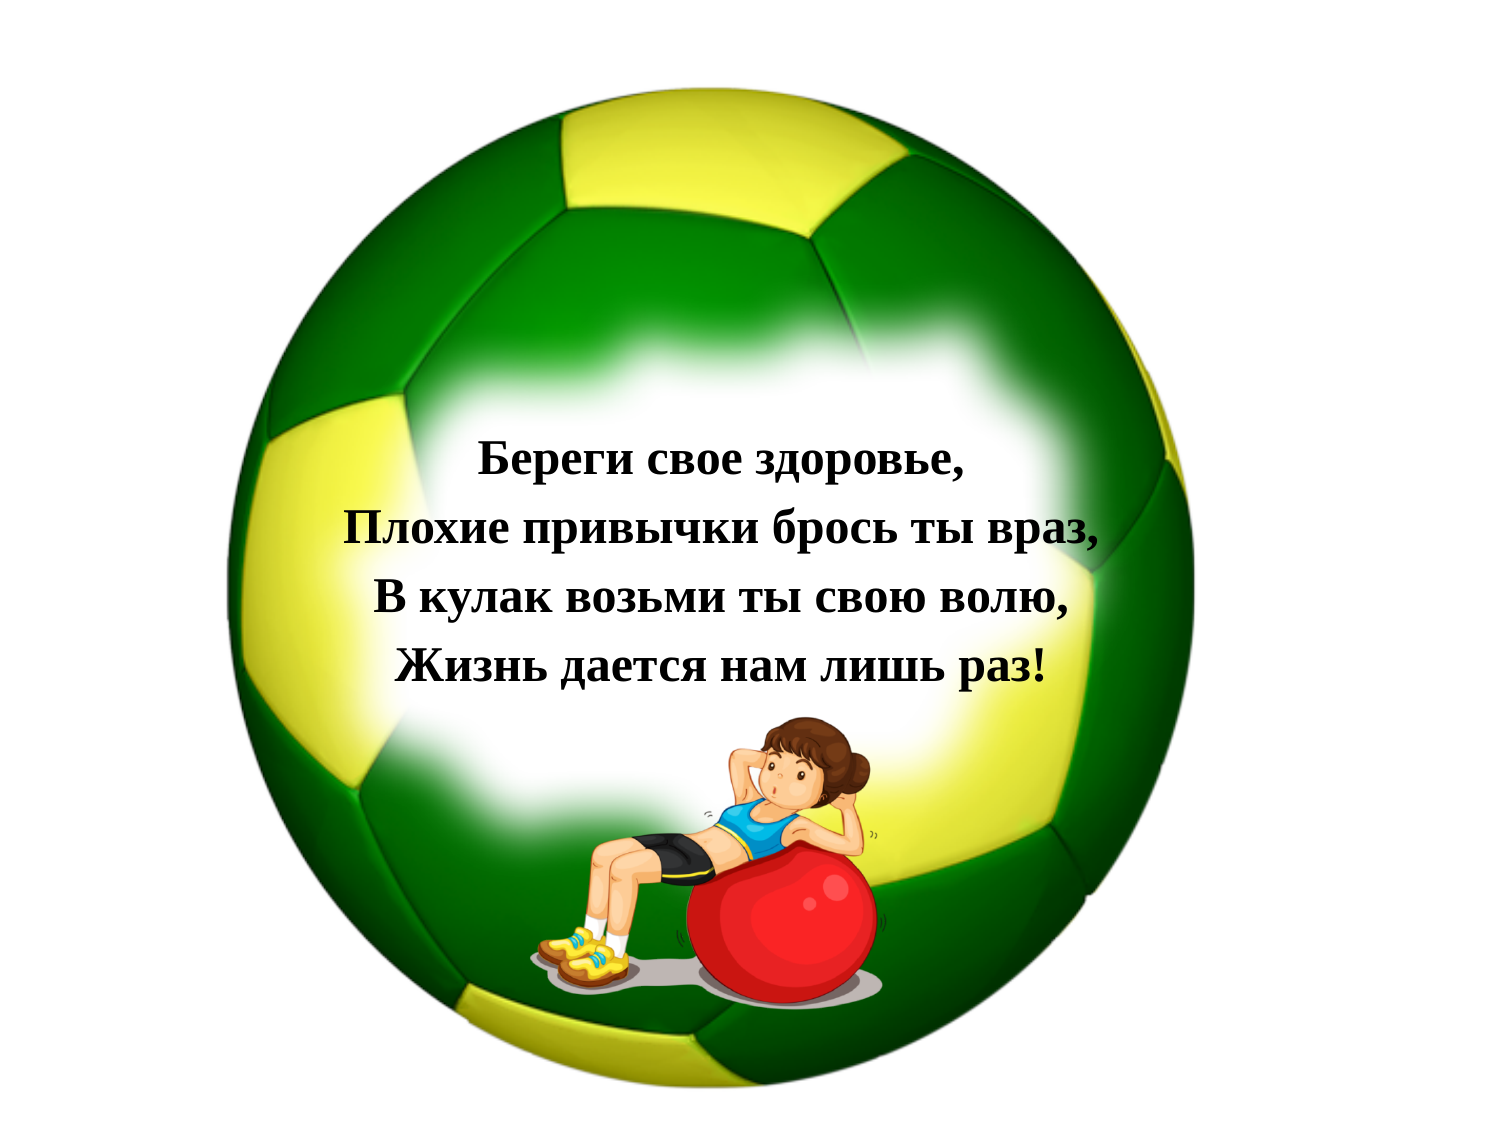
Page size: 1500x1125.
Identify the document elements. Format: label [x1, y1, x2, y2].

picture [182, 73, 1235, 1103]
